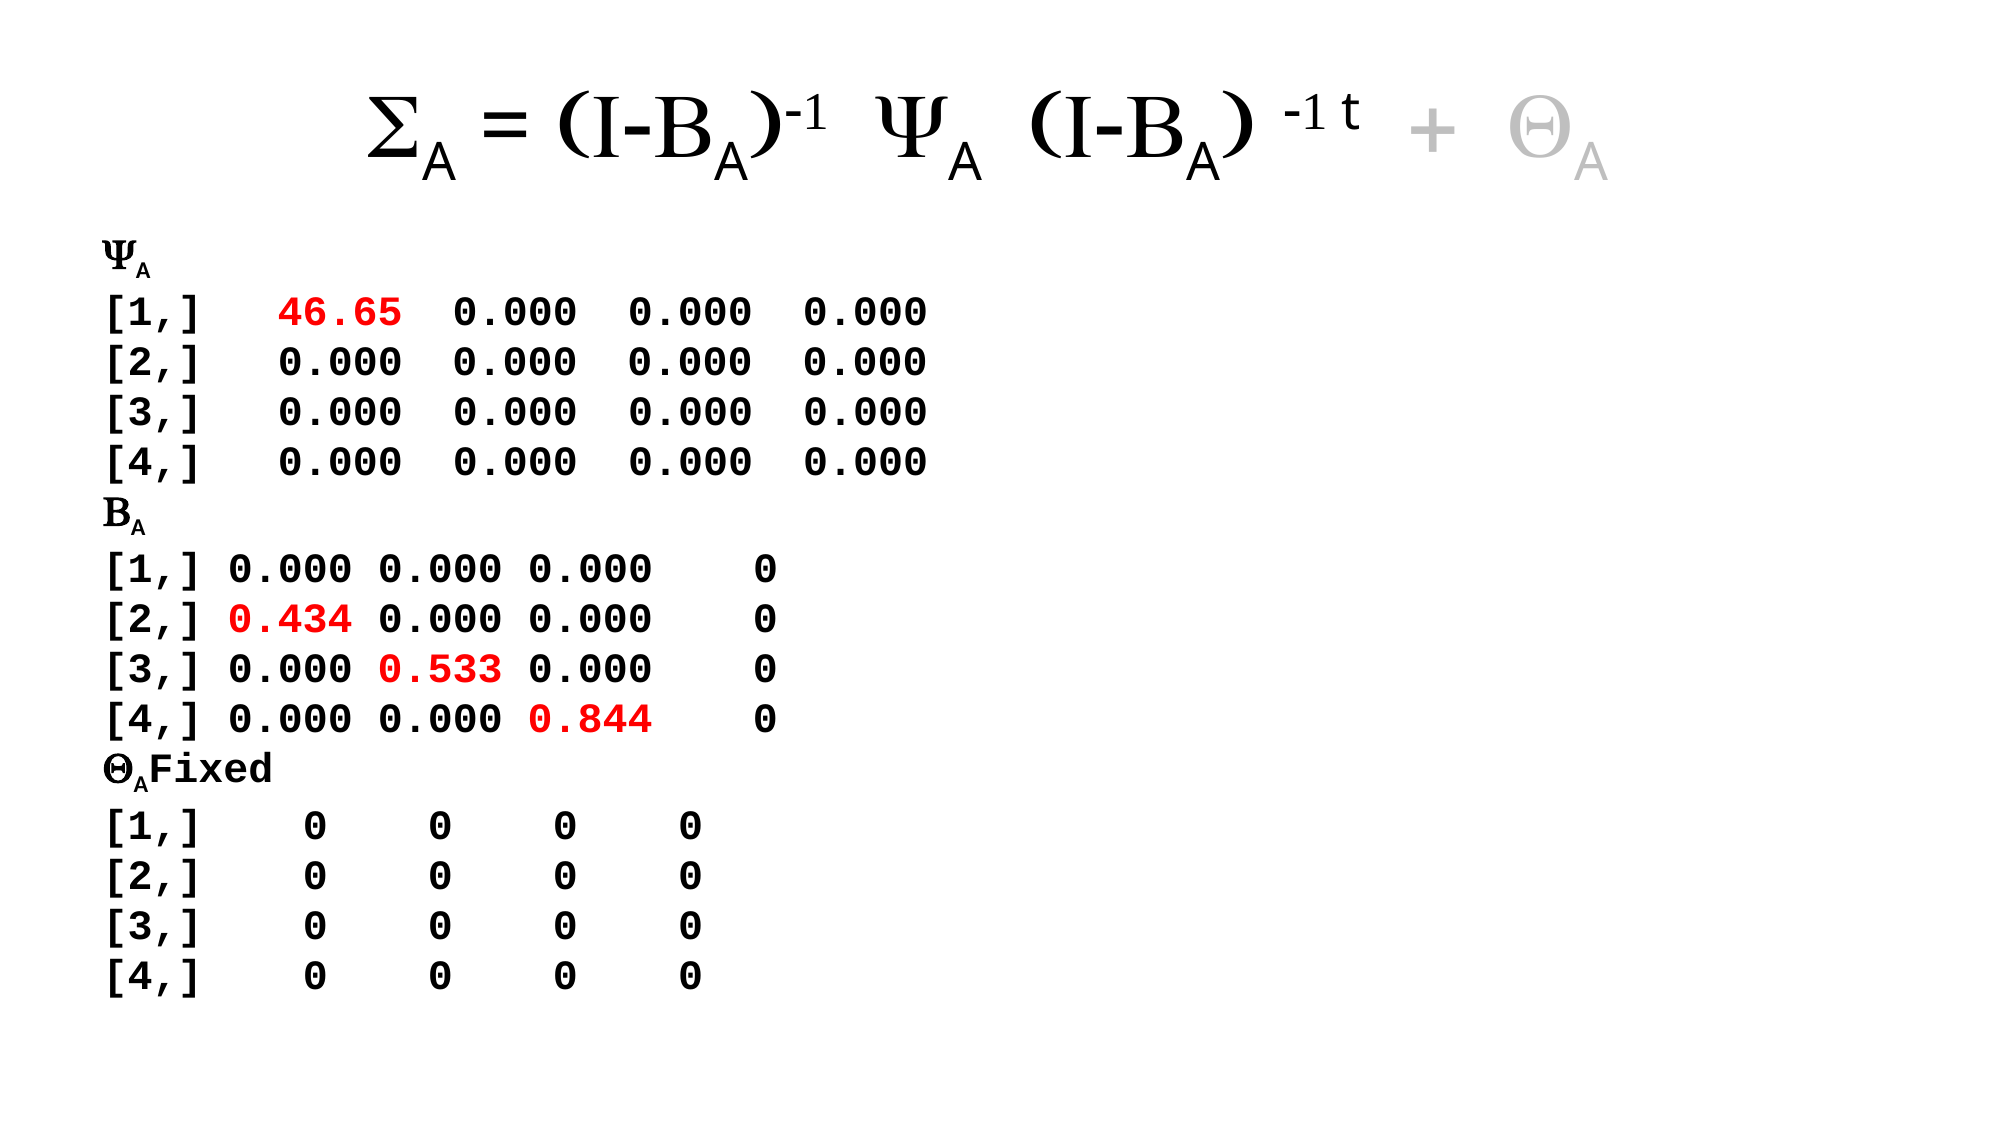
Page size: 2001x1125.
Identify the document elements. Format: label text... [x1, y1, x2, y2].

text_box YA [1,] 46.65 0.000 0.000 0.000 [2,] 0.000 0.000 0.000 0.000 [3,] 0.000 0.000 0.000 0.000 [4,] 0.000 0.000 0.000 0.000 BA [1,] 0.000 0.000 0.000 0 [2,] 0.434 0.000 0.000 0 [3,] 0.000 0.533 0.000 0 [4,] 0.000 0.000 0.844 0 QAFixed [1,] 0 0 0 0 [2,] 0 0 0 0 [3,] 0 0 0 0 [4,] 0 0 0 0 [87, 219, 1088, 1005]
text_box SA = (I-BA)-1 YA (I-BA) -1 t + QA [137, 59, 1863, 278]
